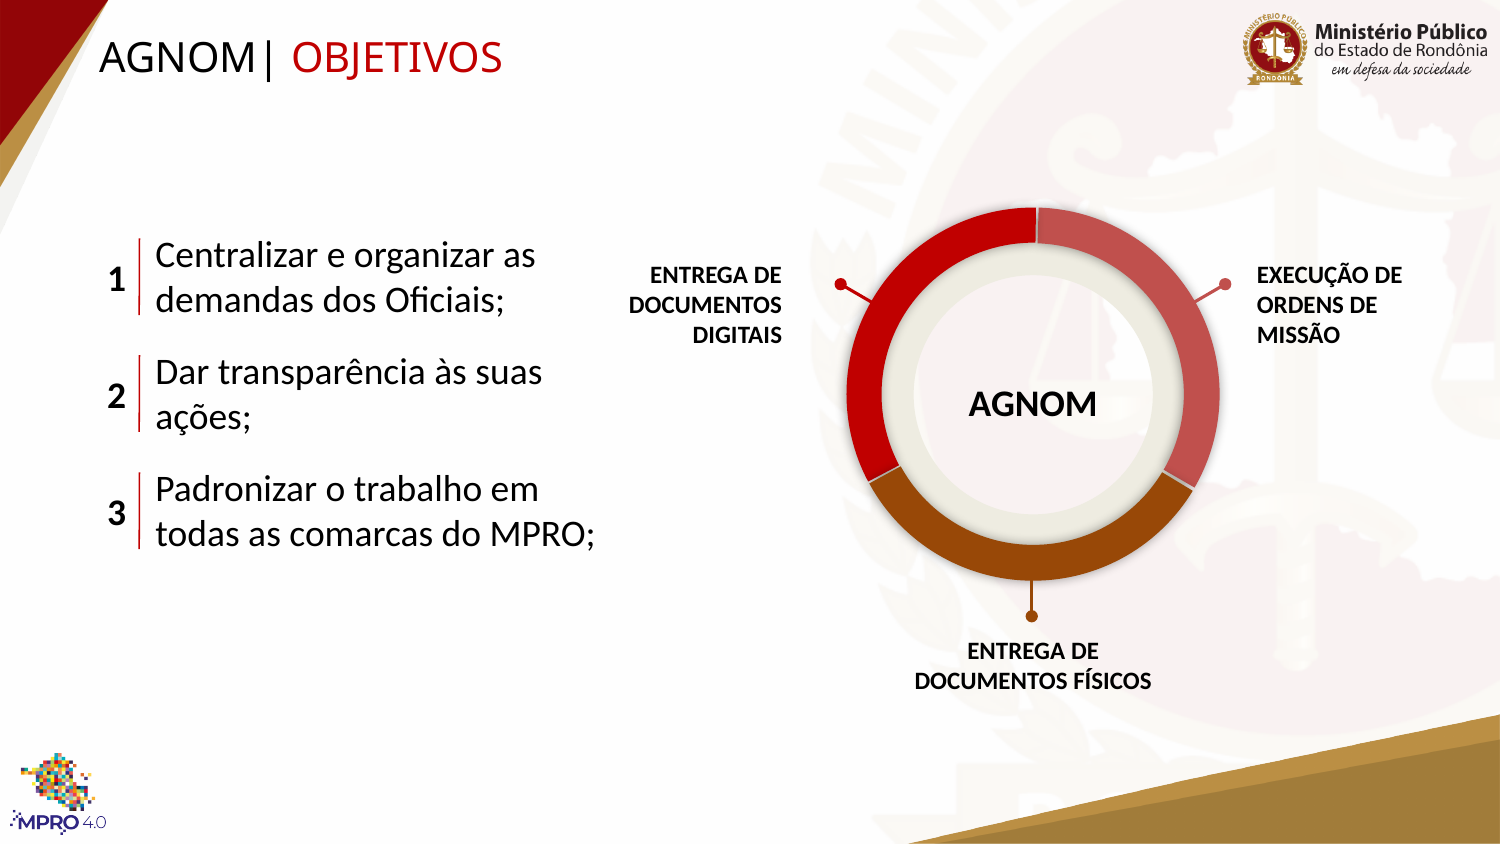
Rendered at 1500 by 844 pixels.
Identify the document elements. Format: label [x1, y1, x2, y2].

text_box [562, 207, 1454, 704]
picture [0, 0, 1500, 844]
